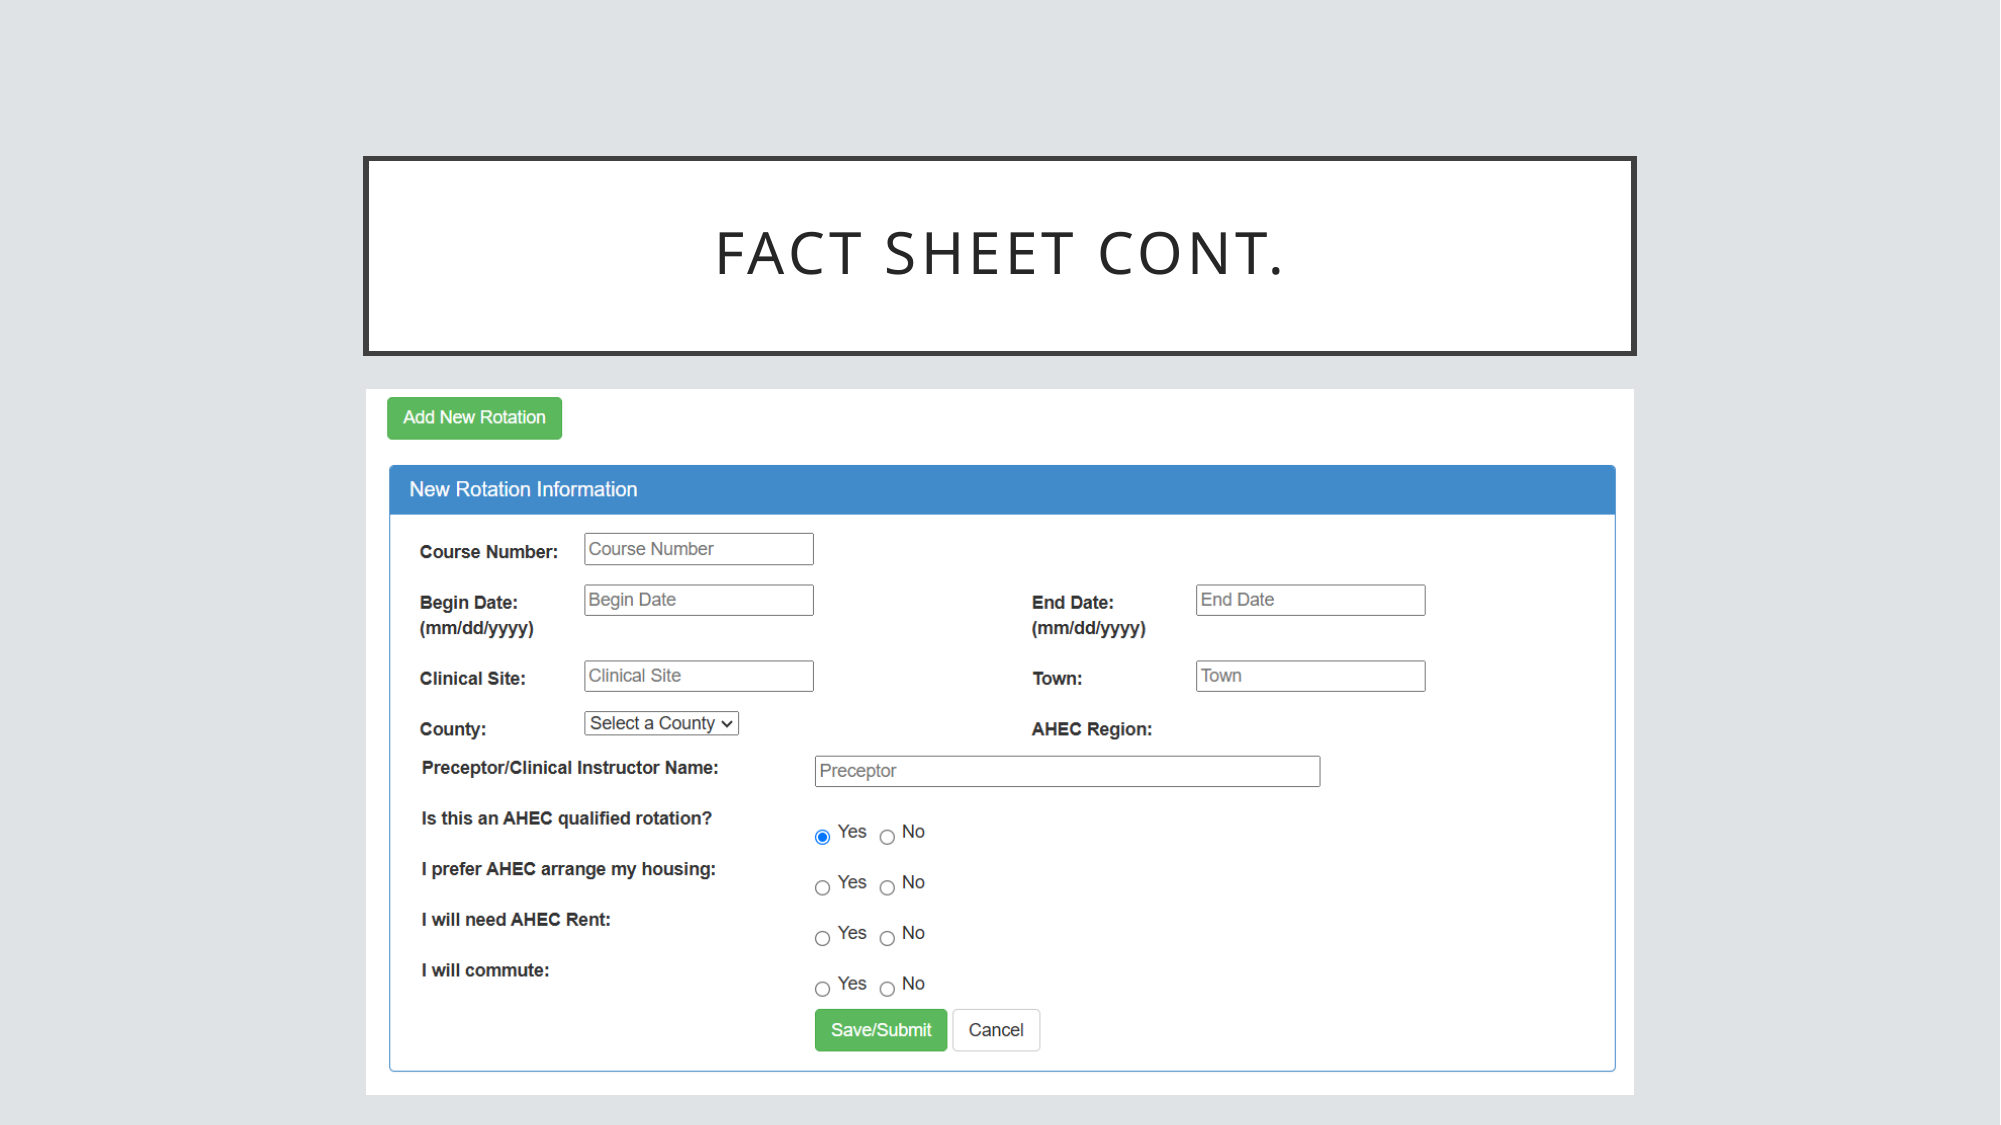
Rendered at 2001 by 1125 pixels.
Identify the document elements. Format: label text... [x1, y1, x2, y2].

title Fact sheet cont. [363, 156, 1637, 356]
picture [365, 389, 1634, 1095]
